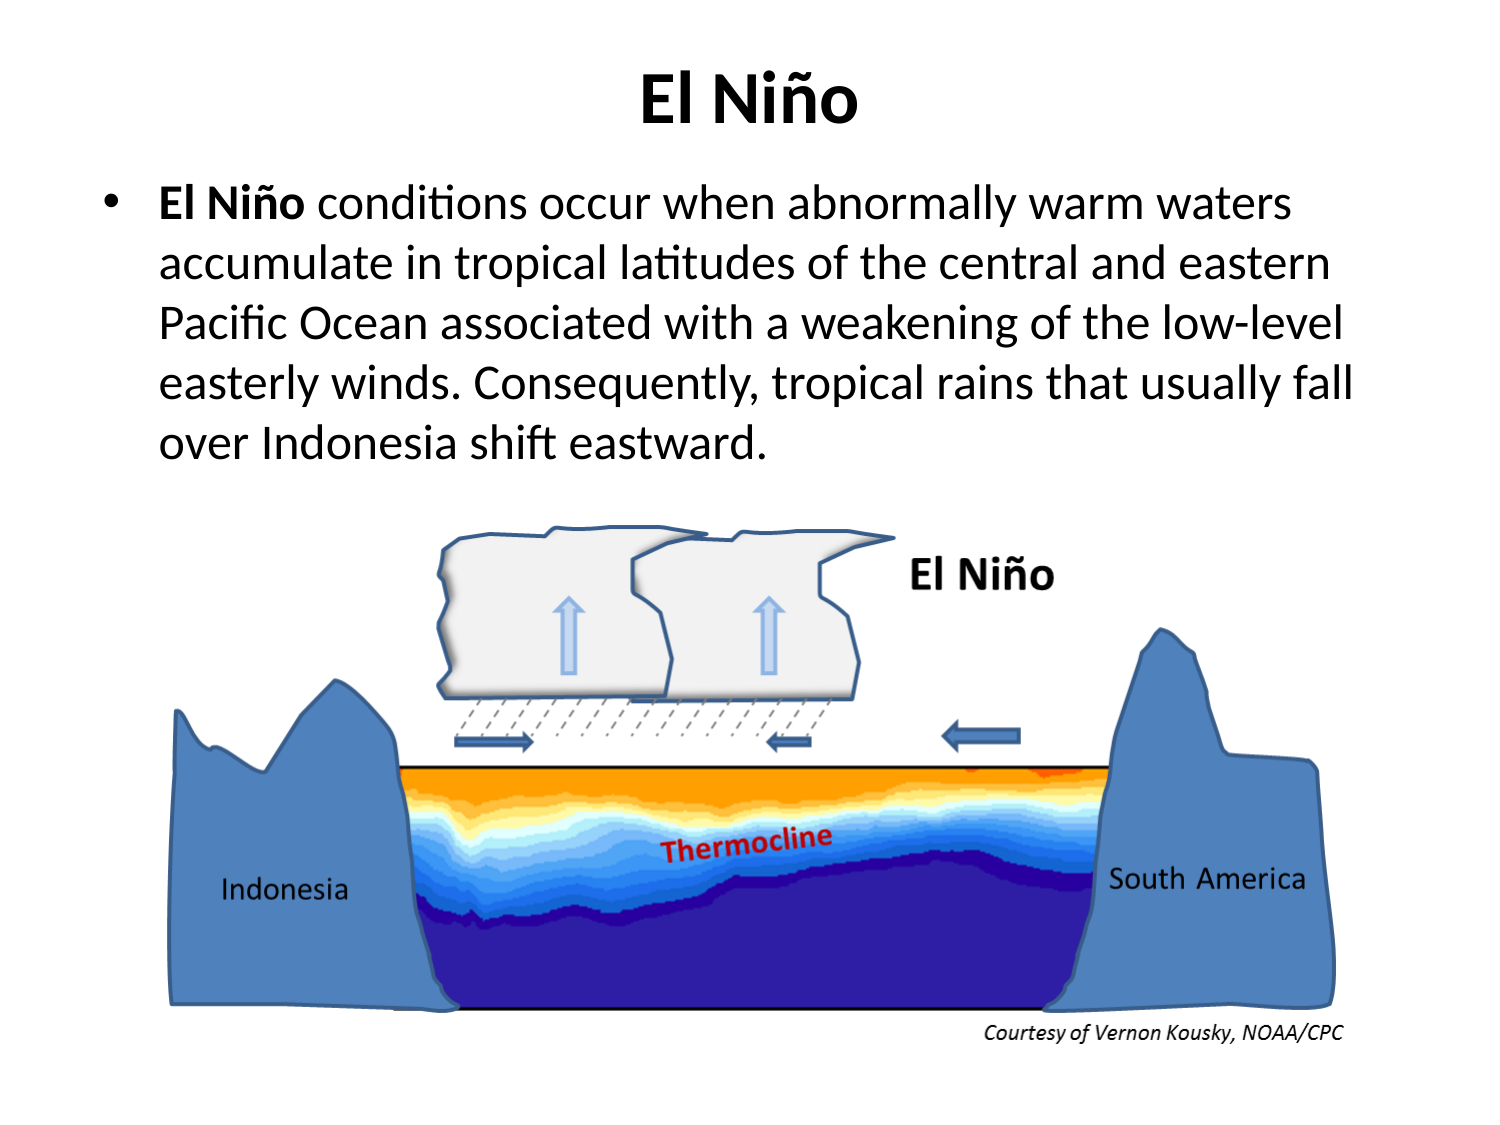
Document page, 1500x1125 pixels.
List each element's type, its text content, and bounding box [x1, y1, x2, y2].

title El Niño [99, 24, 1400, 162]
list El Niño conditions occur when abnormally warm waters accumulate in tropical latitudes of the central and eastern Pacific Ocean associated with a weakening of the low-level easterly winds. Consequently, tropical rains that usually fall over Indonesia shift eastward. [87, 162, 1413, 513]
picture [116, 508, 1384, 1063]
